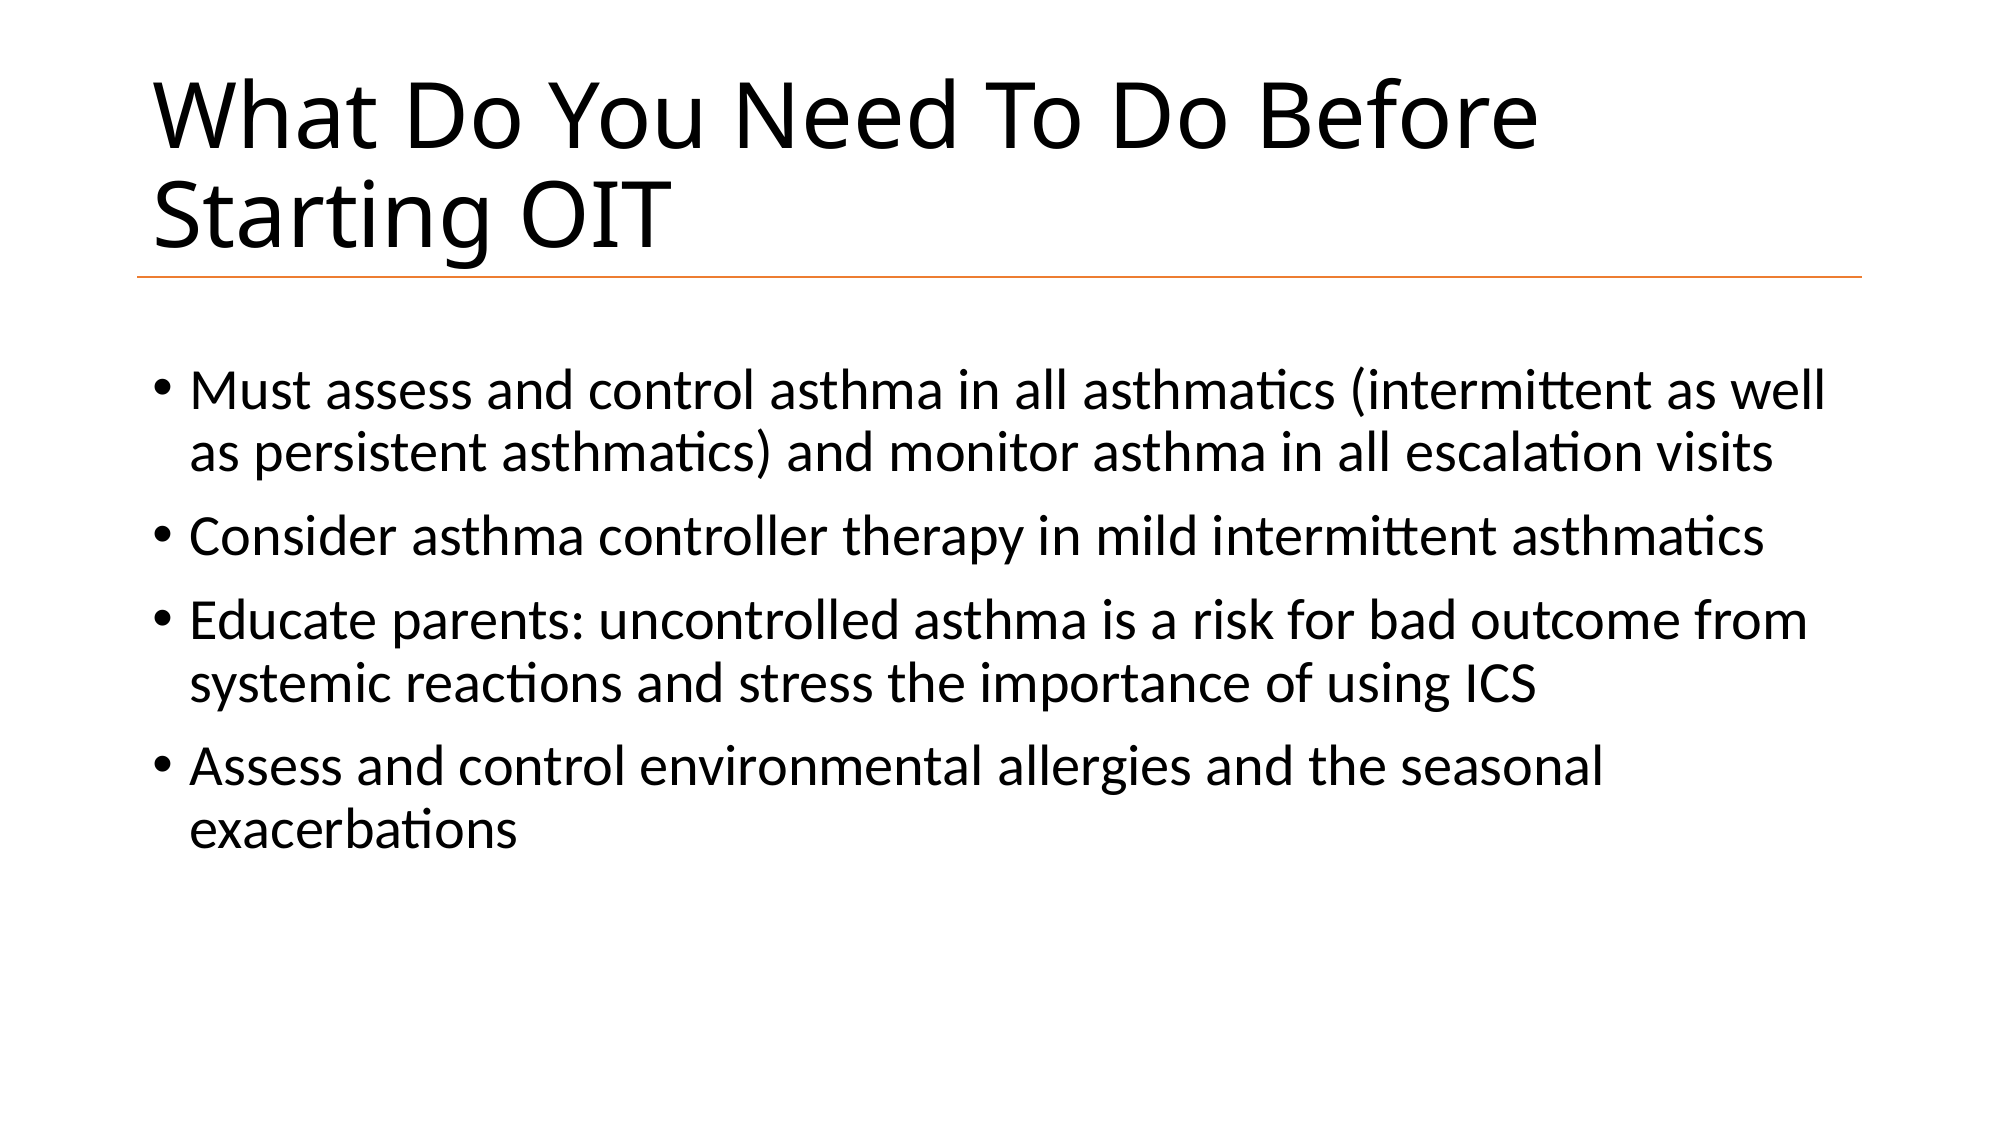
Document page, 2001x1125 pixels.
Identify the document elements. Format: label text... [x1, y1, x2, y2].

list Must assess and control asthma in all asthmatics (intermittent as well as persistent asthmatics) and monitor asthma in all escalation visits Consider asthma controller therapy in mild intermittent asthmatics Educate parents: uncontrolled asthma is a risk for bad outcome from systemic reactions and stress the importance of using ICS Assess and control environmental allergies and the seasonal exacerbations [137, 351, 1863, 1066]
title What Do You Need To Do Before Starting OIT [137, 59, 1863, 277]
